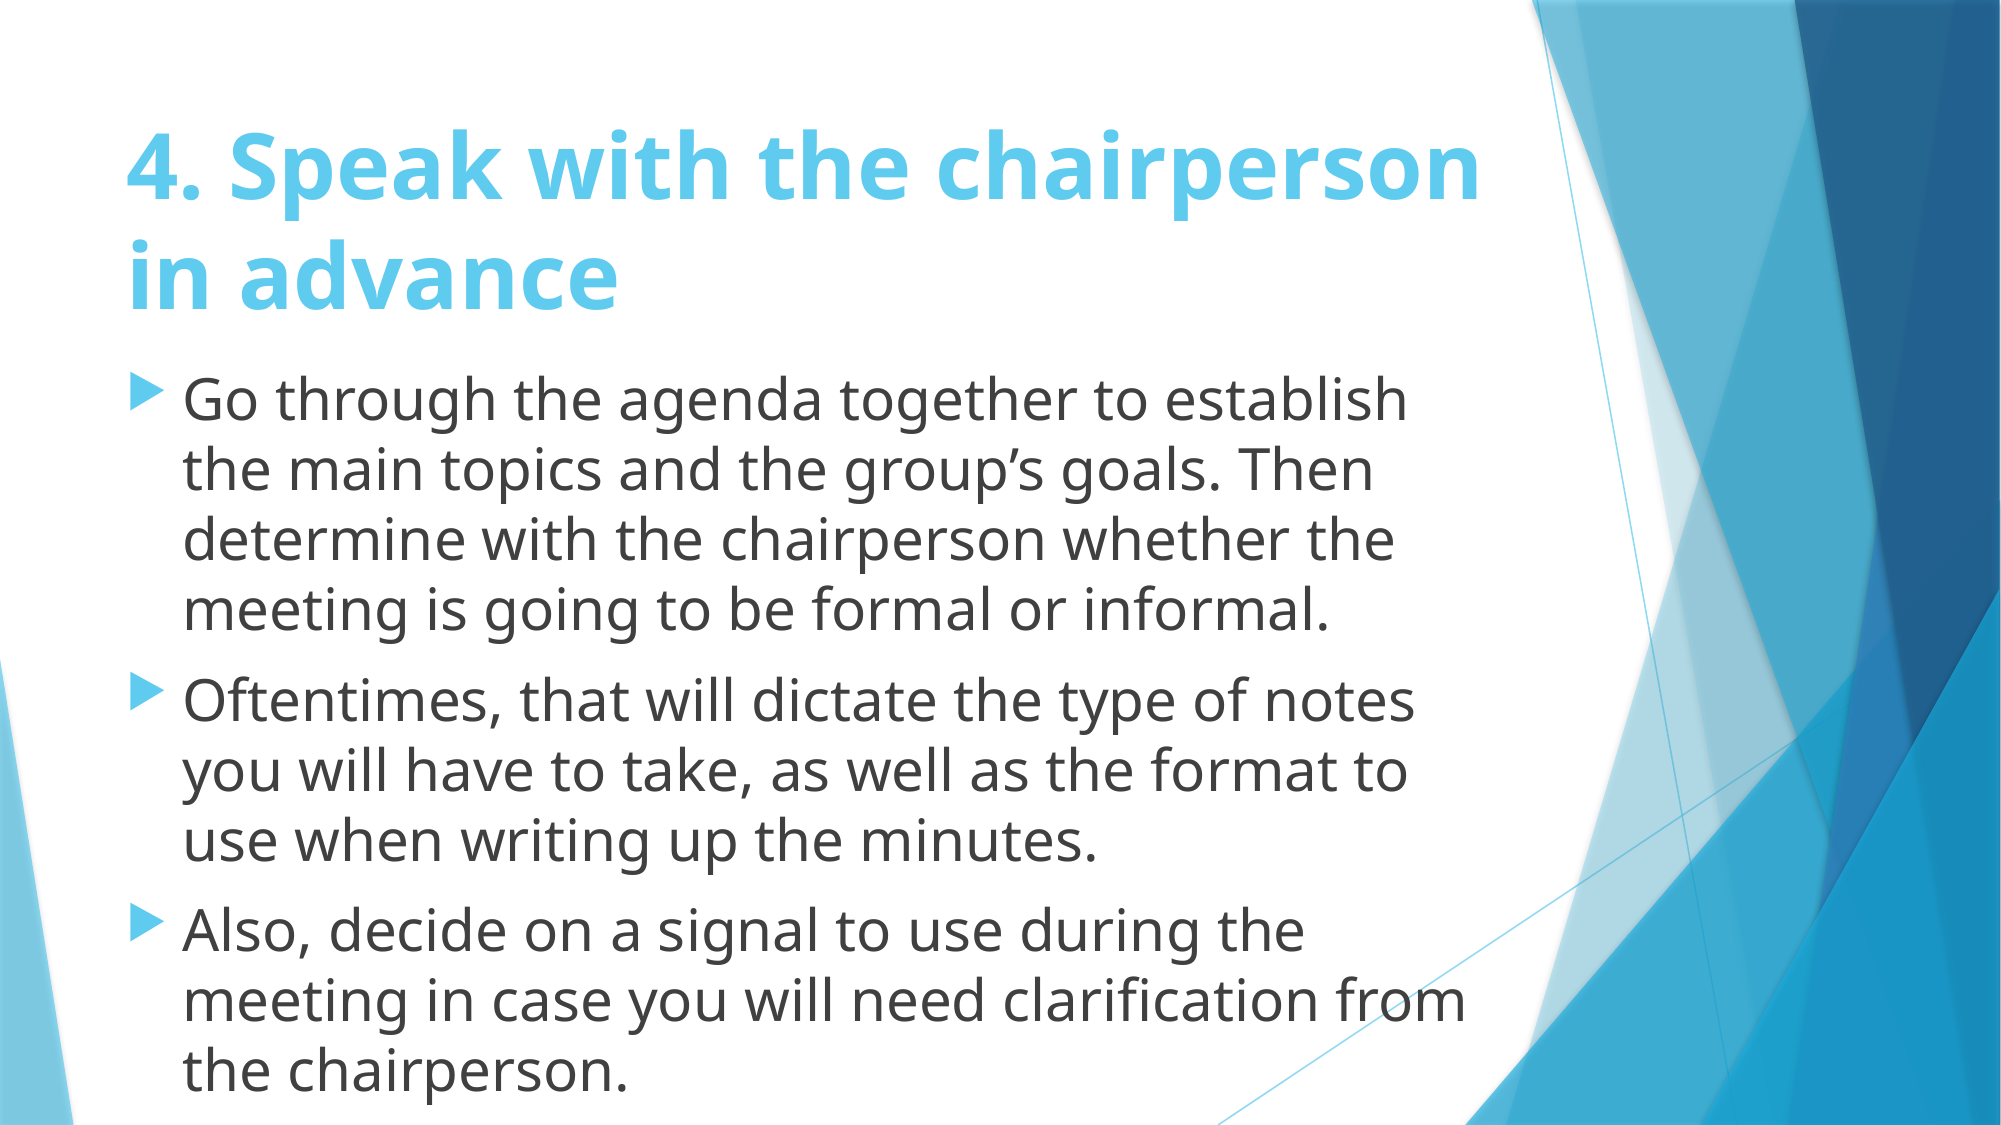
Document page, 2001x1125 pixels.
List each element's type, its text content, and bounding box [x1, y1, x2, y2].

title 4. Speak with the chairperson in advance [111, 99, 1522, 317]
list Go through the agenda together to establish the main topics and the group’s goals. Then determine with the chairperson whether the meeting is going to be formal or informal. Oftentimes, that will dictate the type of notes you will have to take, as well as the format to use when writing up the minutes. Also, decide on a signal to use during the meeting in case you will need clarification from the chairperson. [111, 354, 1522, 992]
